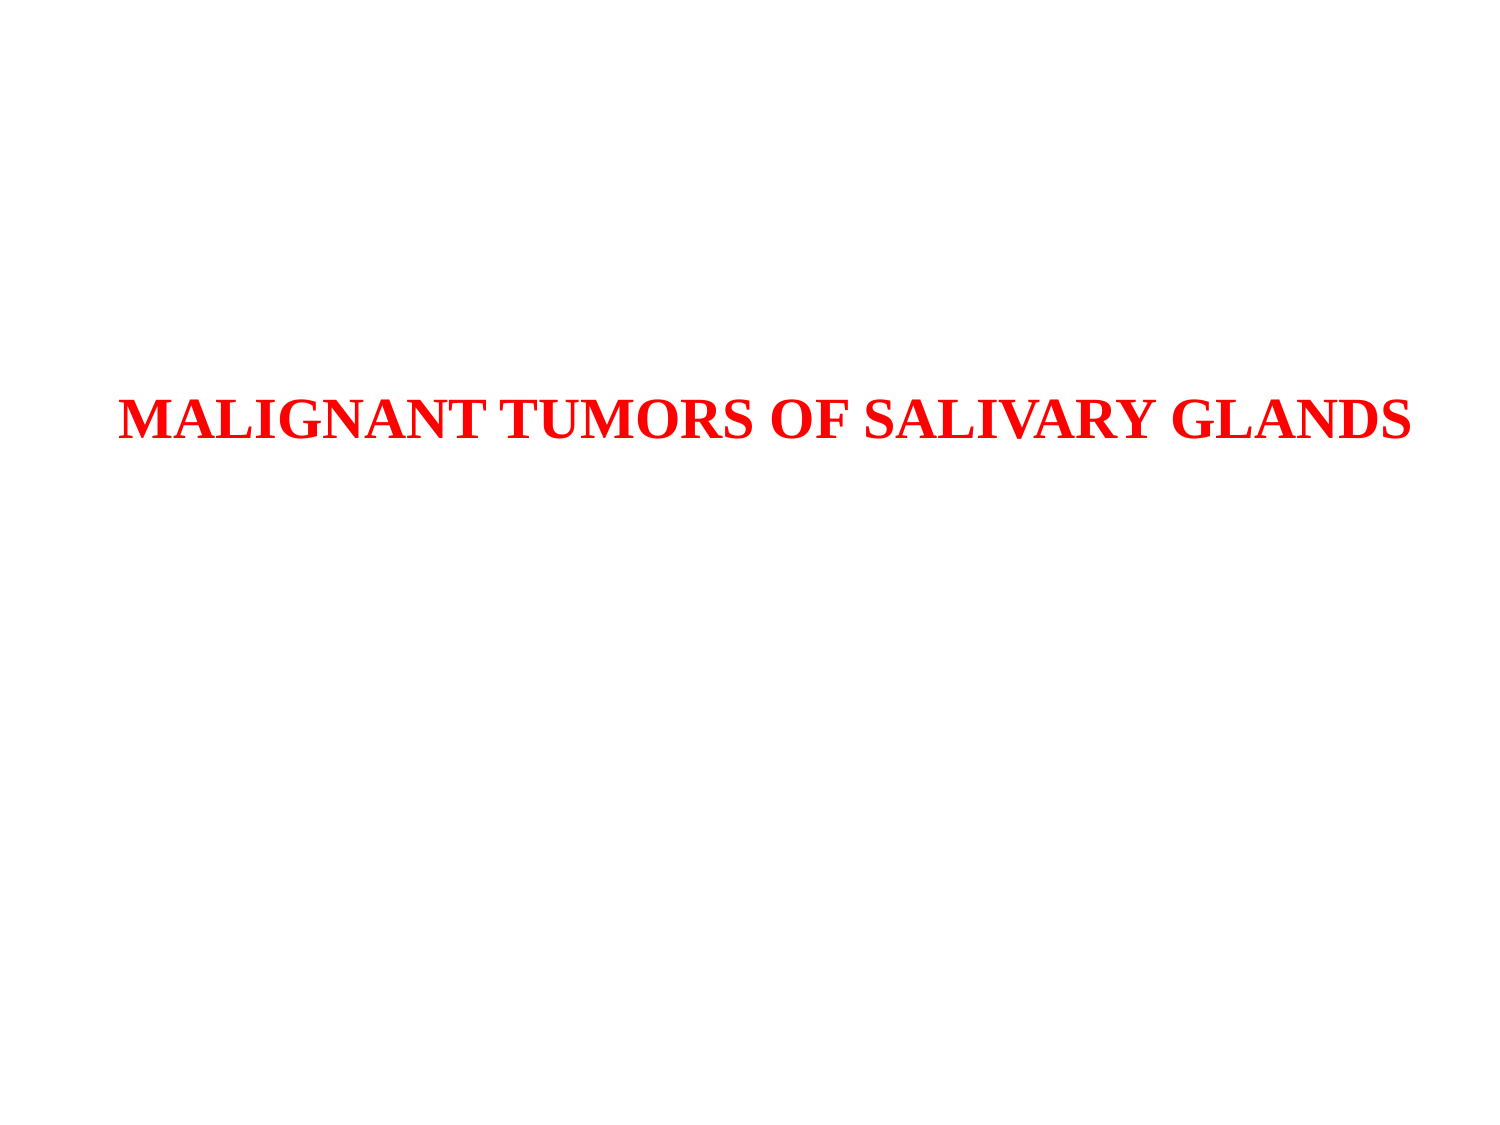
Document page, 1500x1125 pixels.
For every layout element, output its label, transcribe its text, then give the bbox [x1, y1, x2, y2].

text_box MALIGNANT TUMORS OF SALIVARY GLANDS [31, 337, 1470, 548]
